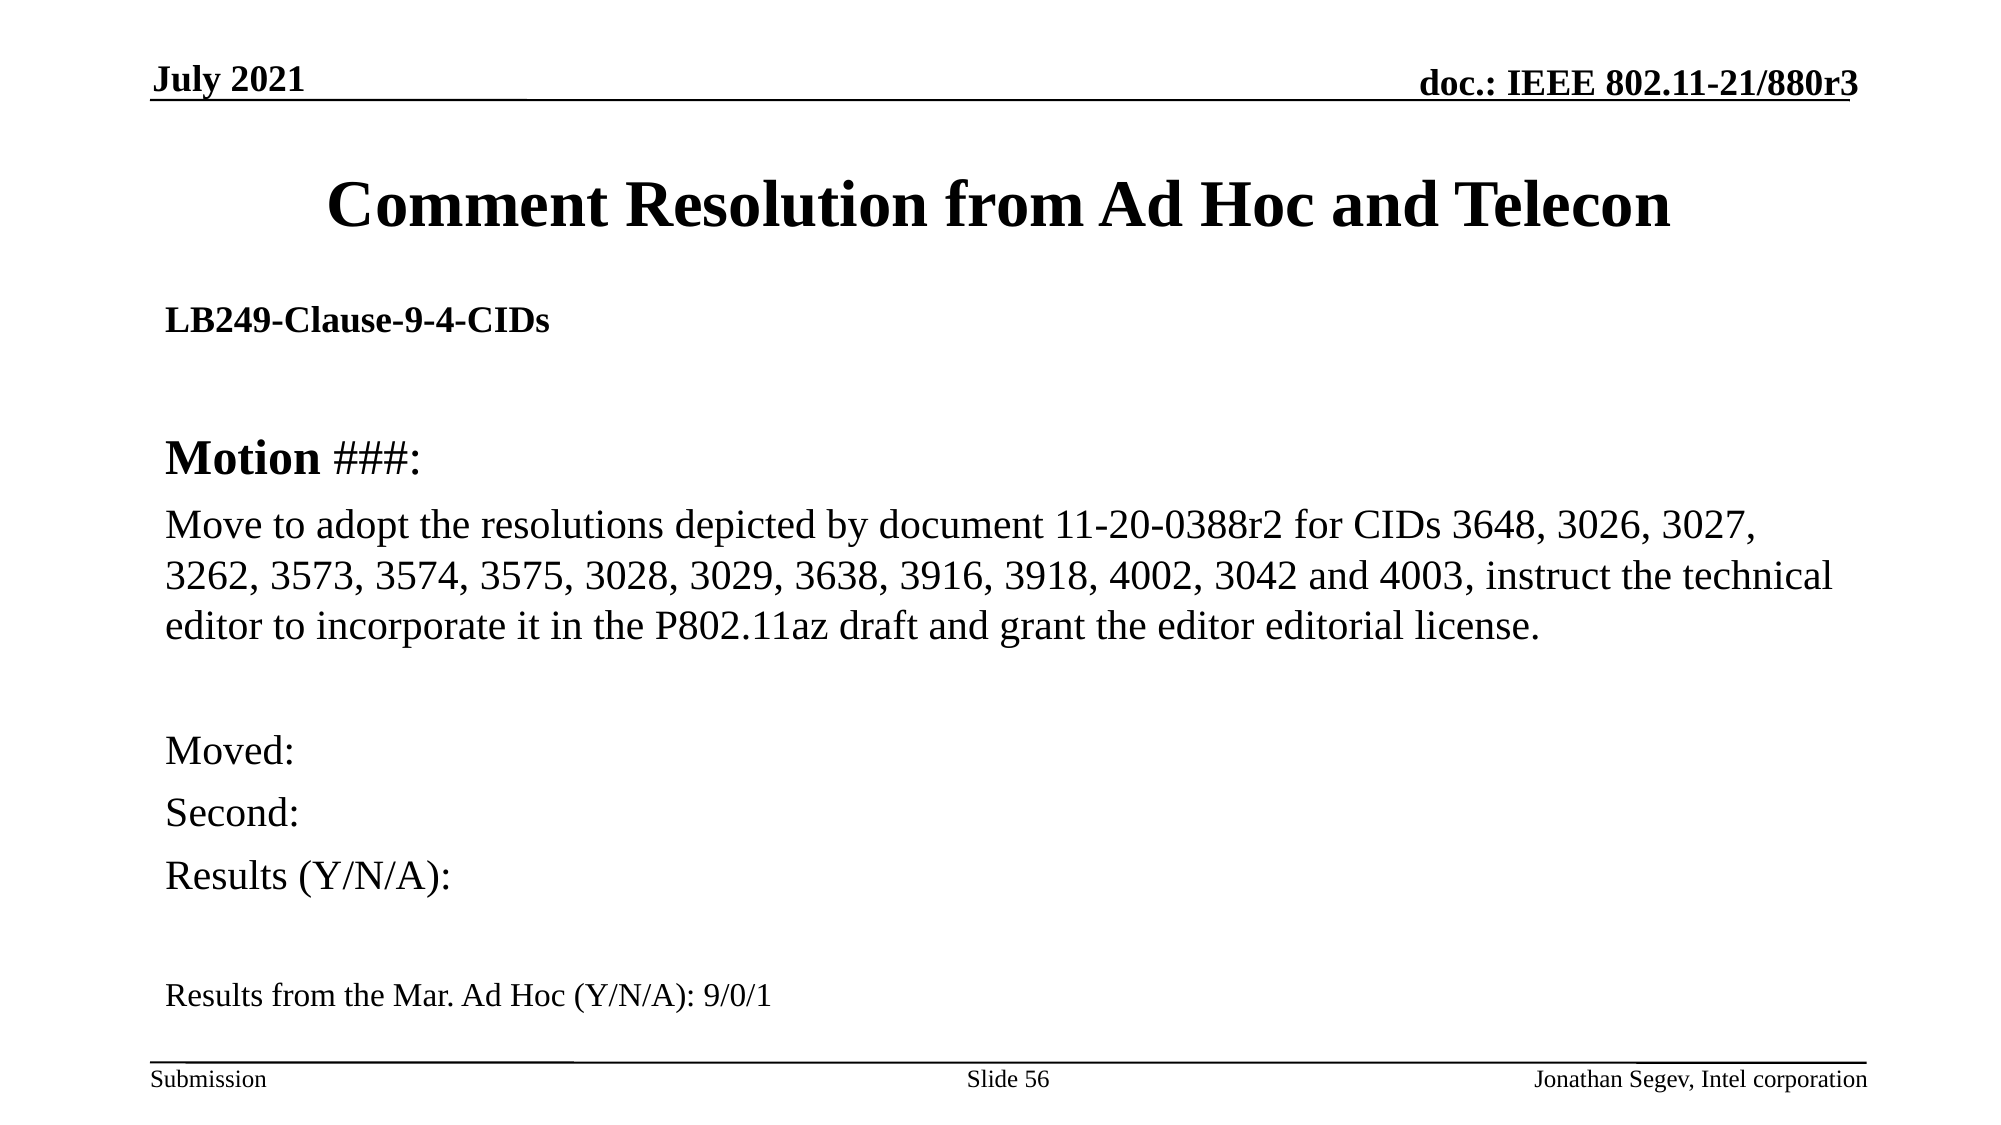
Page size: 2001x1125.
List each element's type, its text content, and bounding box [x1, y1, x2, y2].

slide_number Slide 56 [950, 1061, 1067, 1123]
footer Jonathan Segev, Intel corporation [1171, 1061, 1869, 1093]
list LB249-Clause-9-4-CIDs Motion ###: Move to adopt the resolutions depicted by document 11-20-0388r2 for CIDs 3648, 3026, 3027, 3262, 3573, 3574, 3575, 3028, 3029, 3638, 3916, 3918, 4002, 3042 and 4003, instruct the technical editor to incorporate it in the P802.11az draft and grant the editor editorial license. Moved: Second: Results (Y/N/A): Results from the Mar. Ad Hoc (Y/N/A): 9/0/1 [149, 286, 1850, 1000]
title Comment Resolution from Ad Hoc and Telecon [149, 112, 1850, 286]
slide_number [152, 54, 563, 100]
